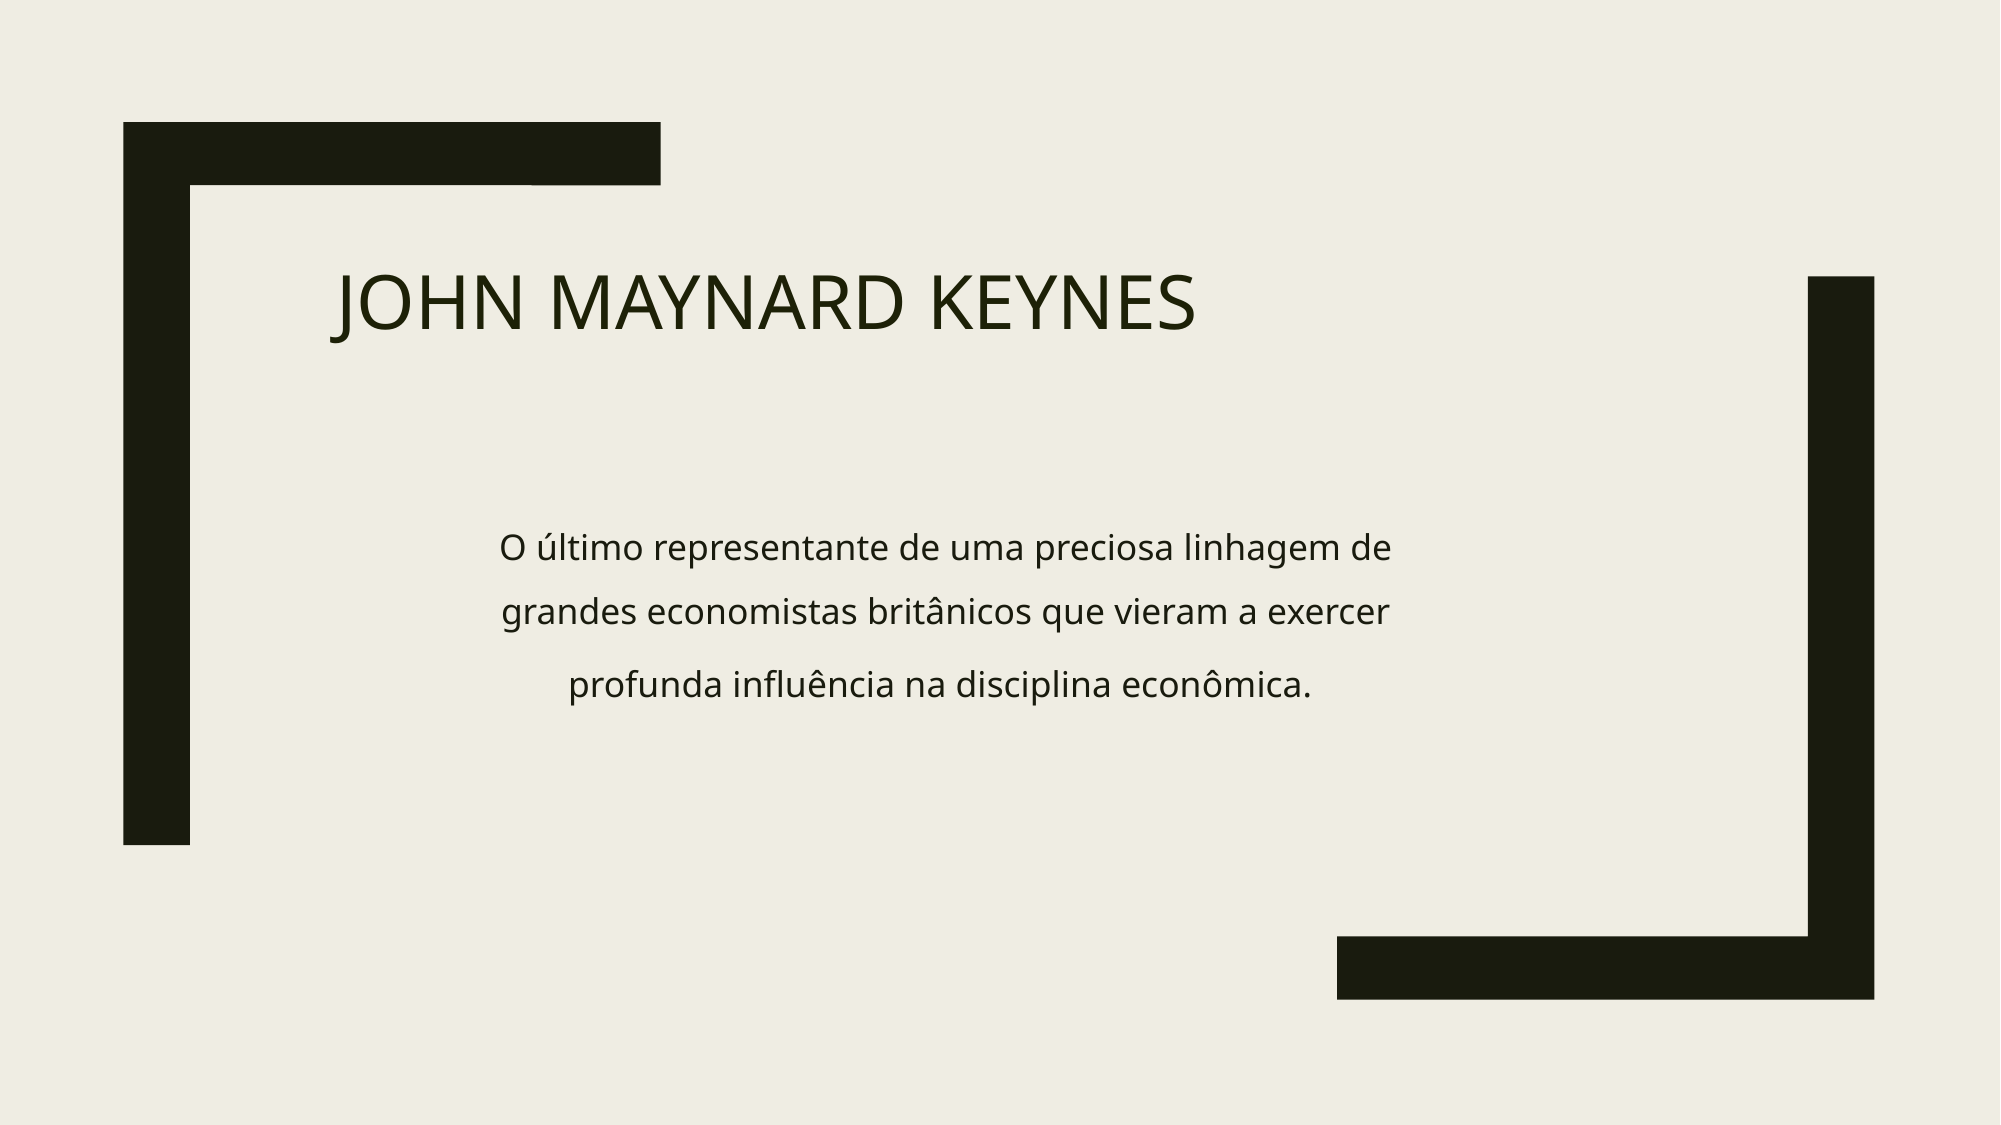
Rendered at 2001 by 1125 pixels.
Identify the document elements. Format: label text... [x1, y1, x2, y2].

subtitle O último representante de uma preciosa linhagem de grandes economistas britânicos que vieram a exercer profunda influência na disciplina econômica. [420, 496, 1471, 784]
title John Maynard Keynes [148, 135, 1387, 444]
